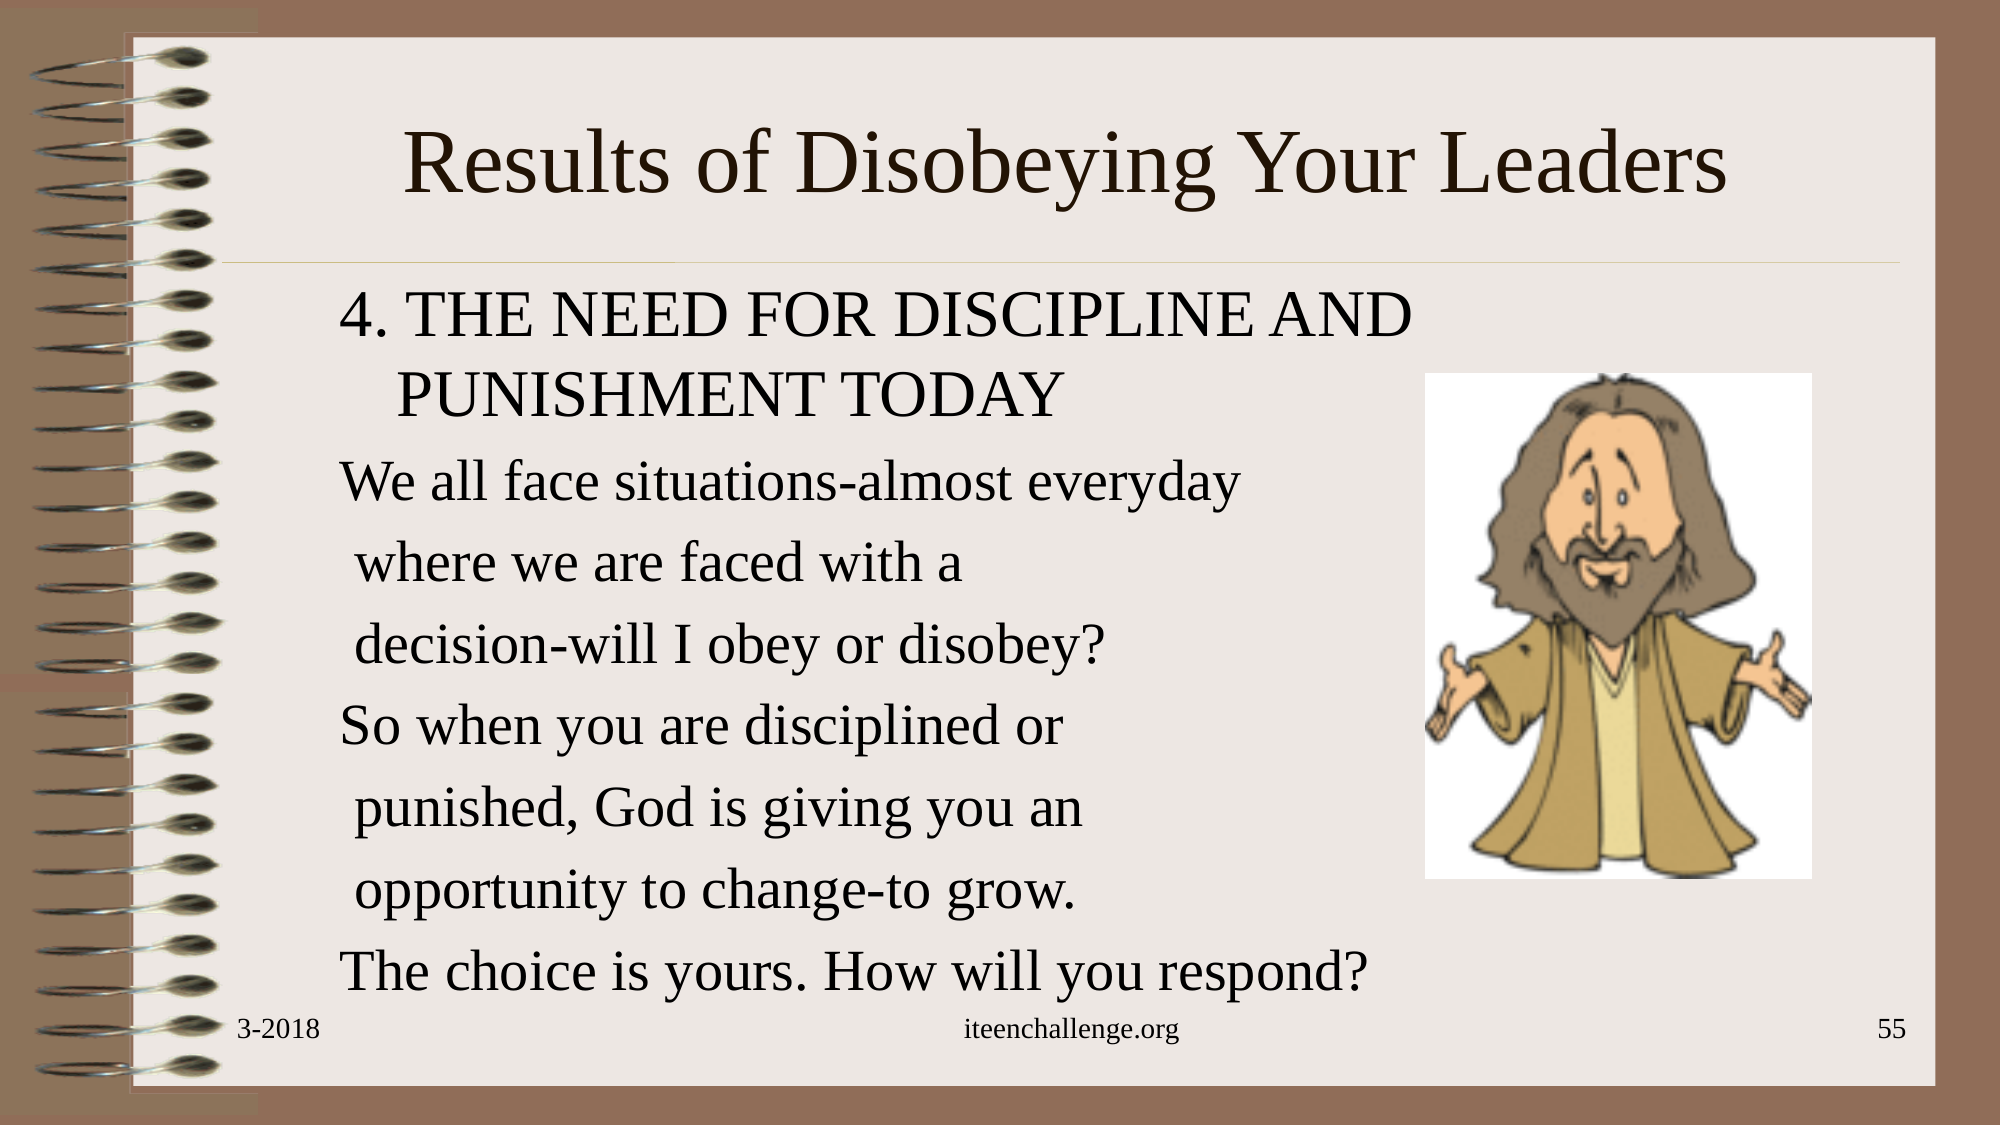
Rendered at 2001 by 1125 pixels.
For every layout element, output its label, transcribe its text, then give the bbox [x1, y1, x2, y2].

slide_number 3-2018 [221, 1001, 639, 1077]
list 4. THE NEED FOR DISCIPLINE AND PUNISHMENT TODAY We all face situations-almost everyday where we are faced with a decision-will I obey or disobey? So when you are disciplined or punished, God is giving you an opportunity to change-to grow. The choice is yours. How will you respond? [324, 262, 1676, 1063]
title Results of Disobeying Your Leaders [233, 62, 1901, 251]
footer iteenchallenge.org [755, 1001, 1389, 1077]
picture [0, 692, 259, 1115]
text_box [1424, 372, 1812, 879]
picture [0, 8, 259, 674]
slide_number 55 [1505, 1001, 1922, 1077]
